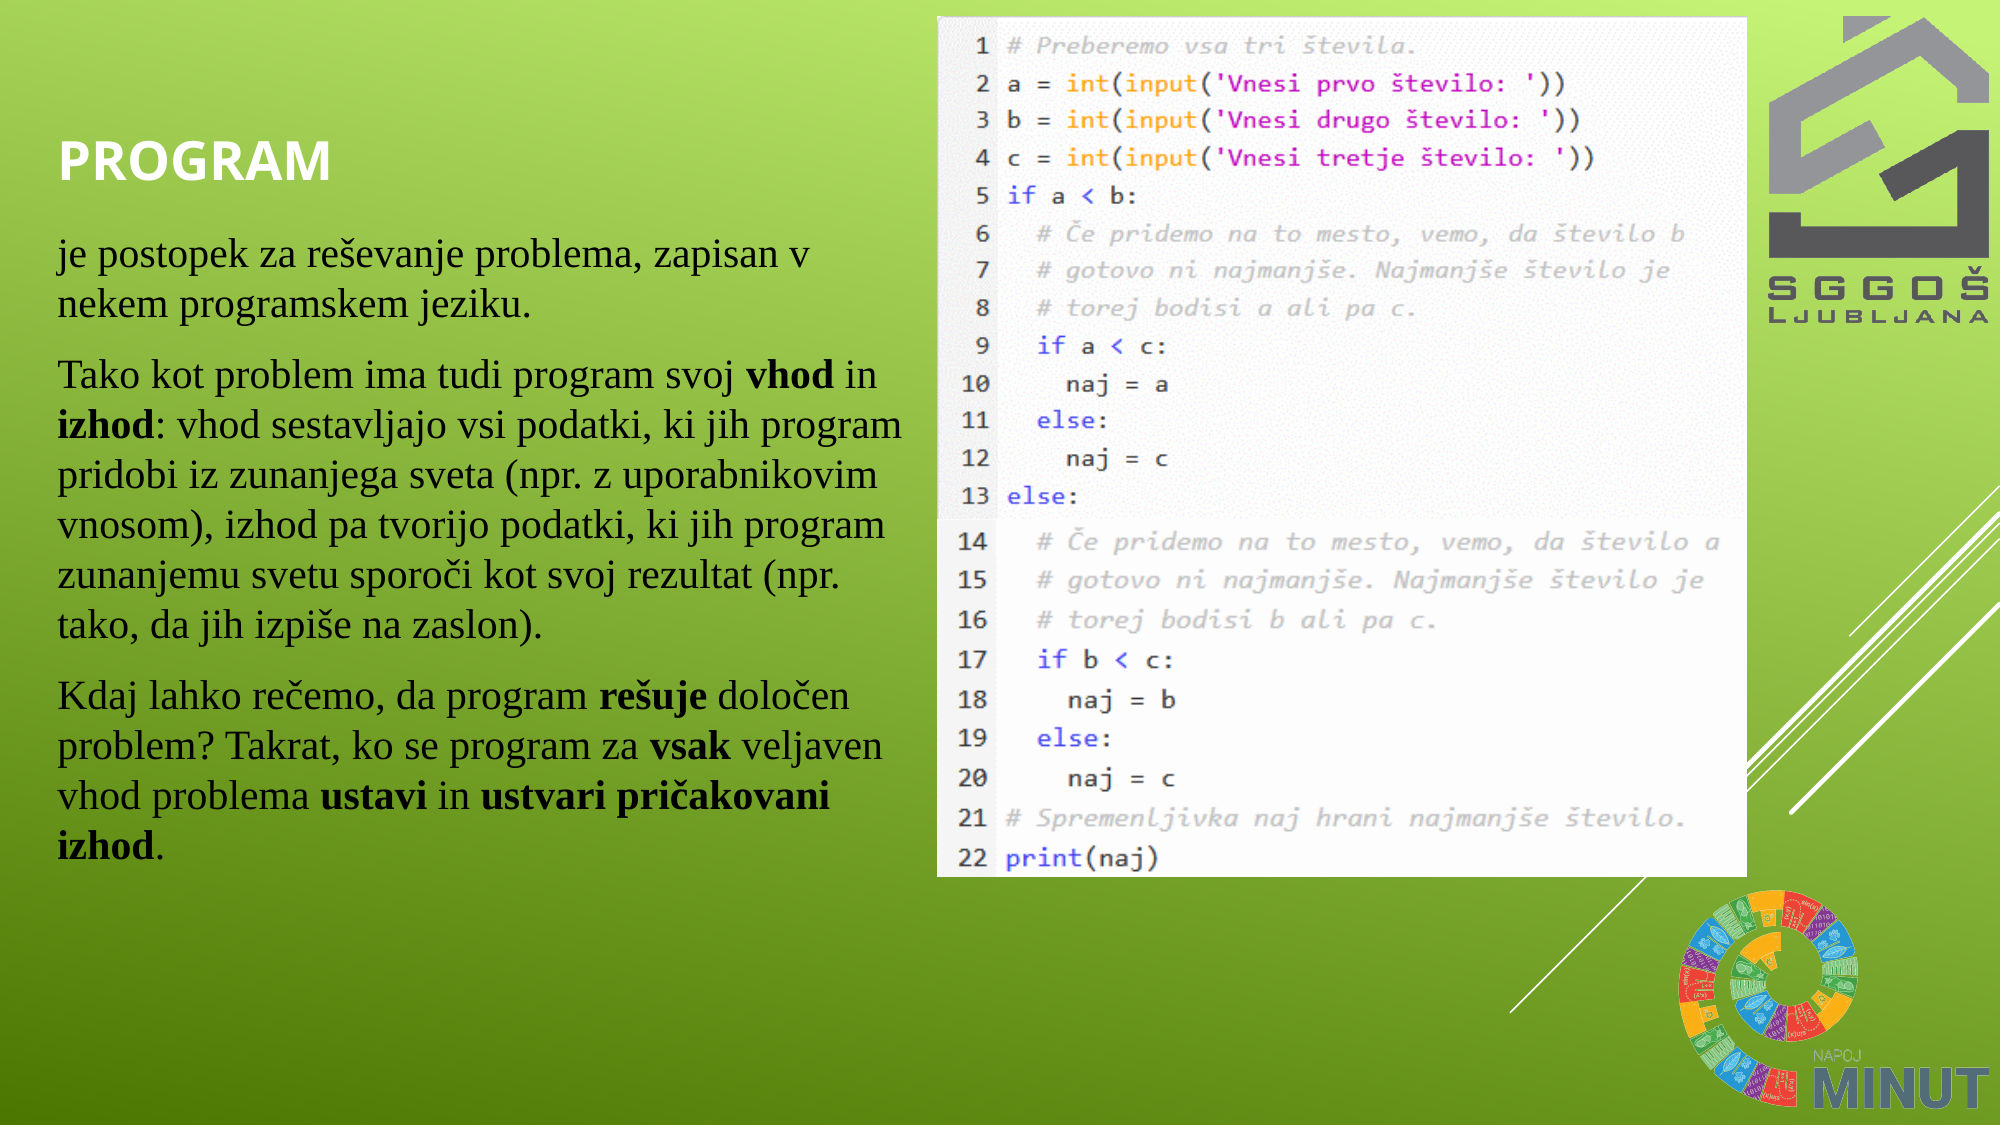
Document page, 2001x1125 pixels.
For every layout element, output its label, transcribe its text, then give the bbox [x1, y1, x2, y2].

picture [937, 16, 2000, 1125]
list je postopek za reševanje problema, zapisan v nekem programskem jeziku. Tako kot problem ima tudi program svoj vhod in izhod: vhod sestavljajo vsi podatki, ki jih program pridobi iz zunanjega sveta (npr. z uporabnikovim vnosom), izhod pa tvorijo podatki, ki jih program zunanjemu svetu sporoči kot svoj rezultat (npr. tako, da jih izpiše na zaslon). Kdaj lahko rečemo, da program rešuje določen problem? Takrat, ko se program za vsak veljaven vhod problema ustavi in ustvari pričakovani izhod. [42, 217, 938, 1045]
title program [42, 0, 1630, 200]
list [1768, 16, 1989, 323]
